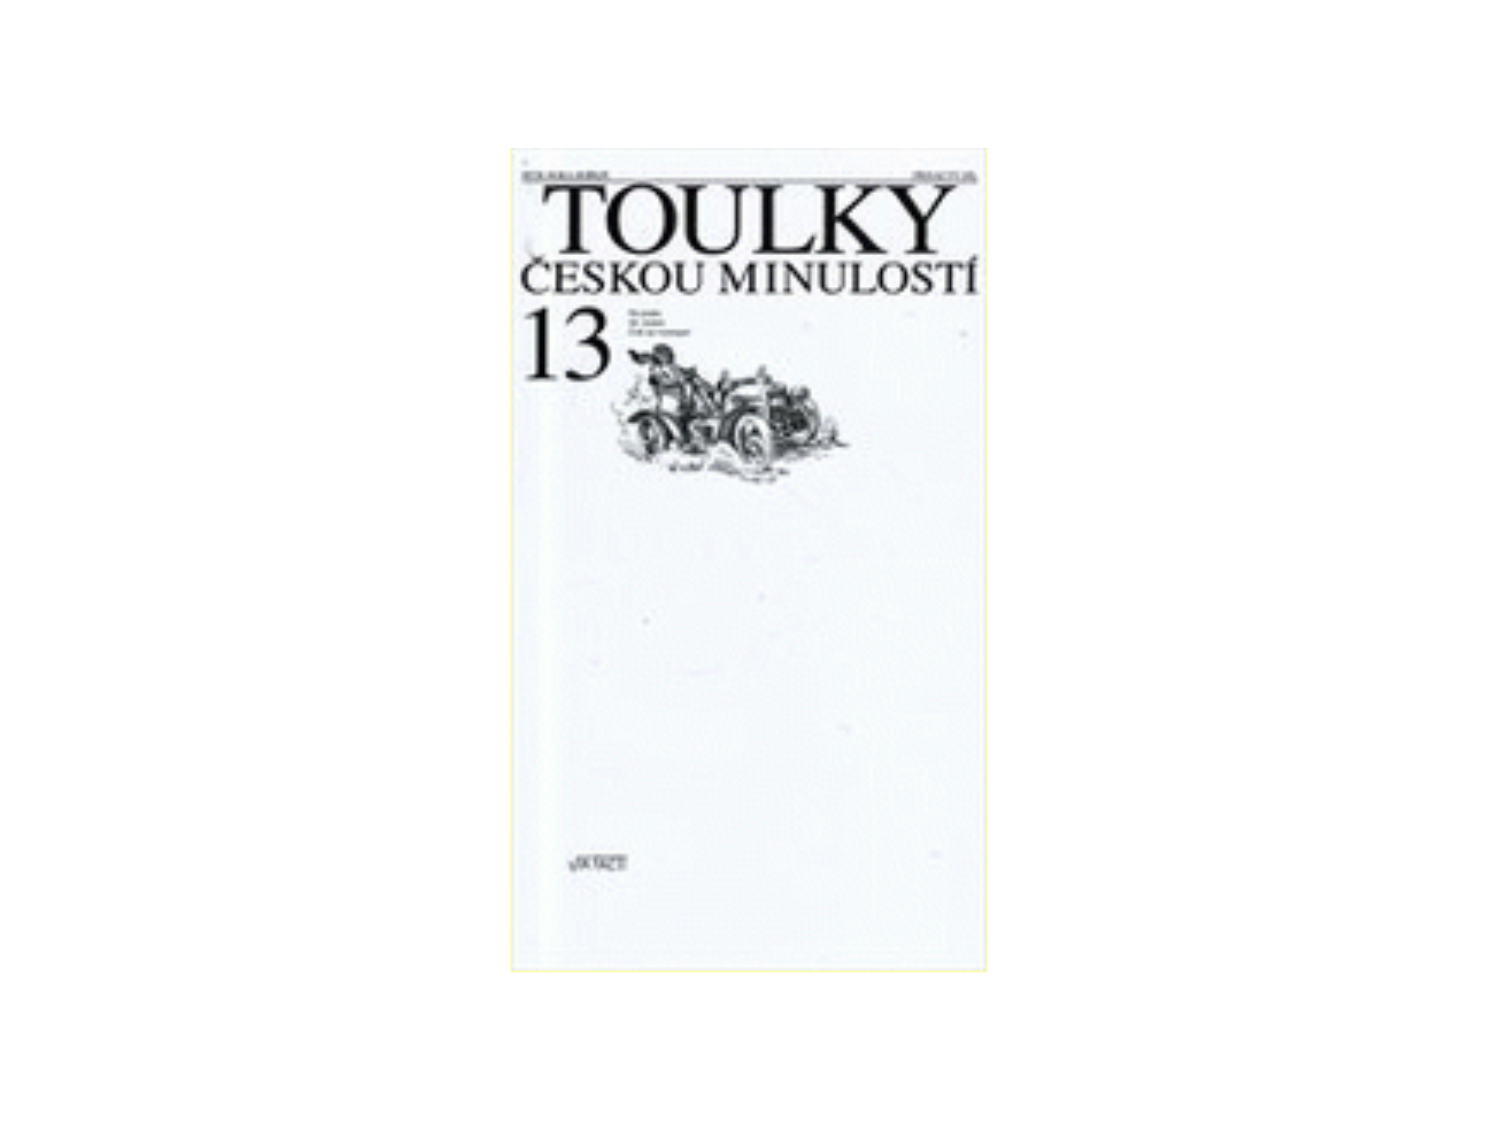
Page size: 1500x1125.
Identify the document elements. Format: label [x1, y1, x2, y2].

picture [456, 148, 1043, 976]
